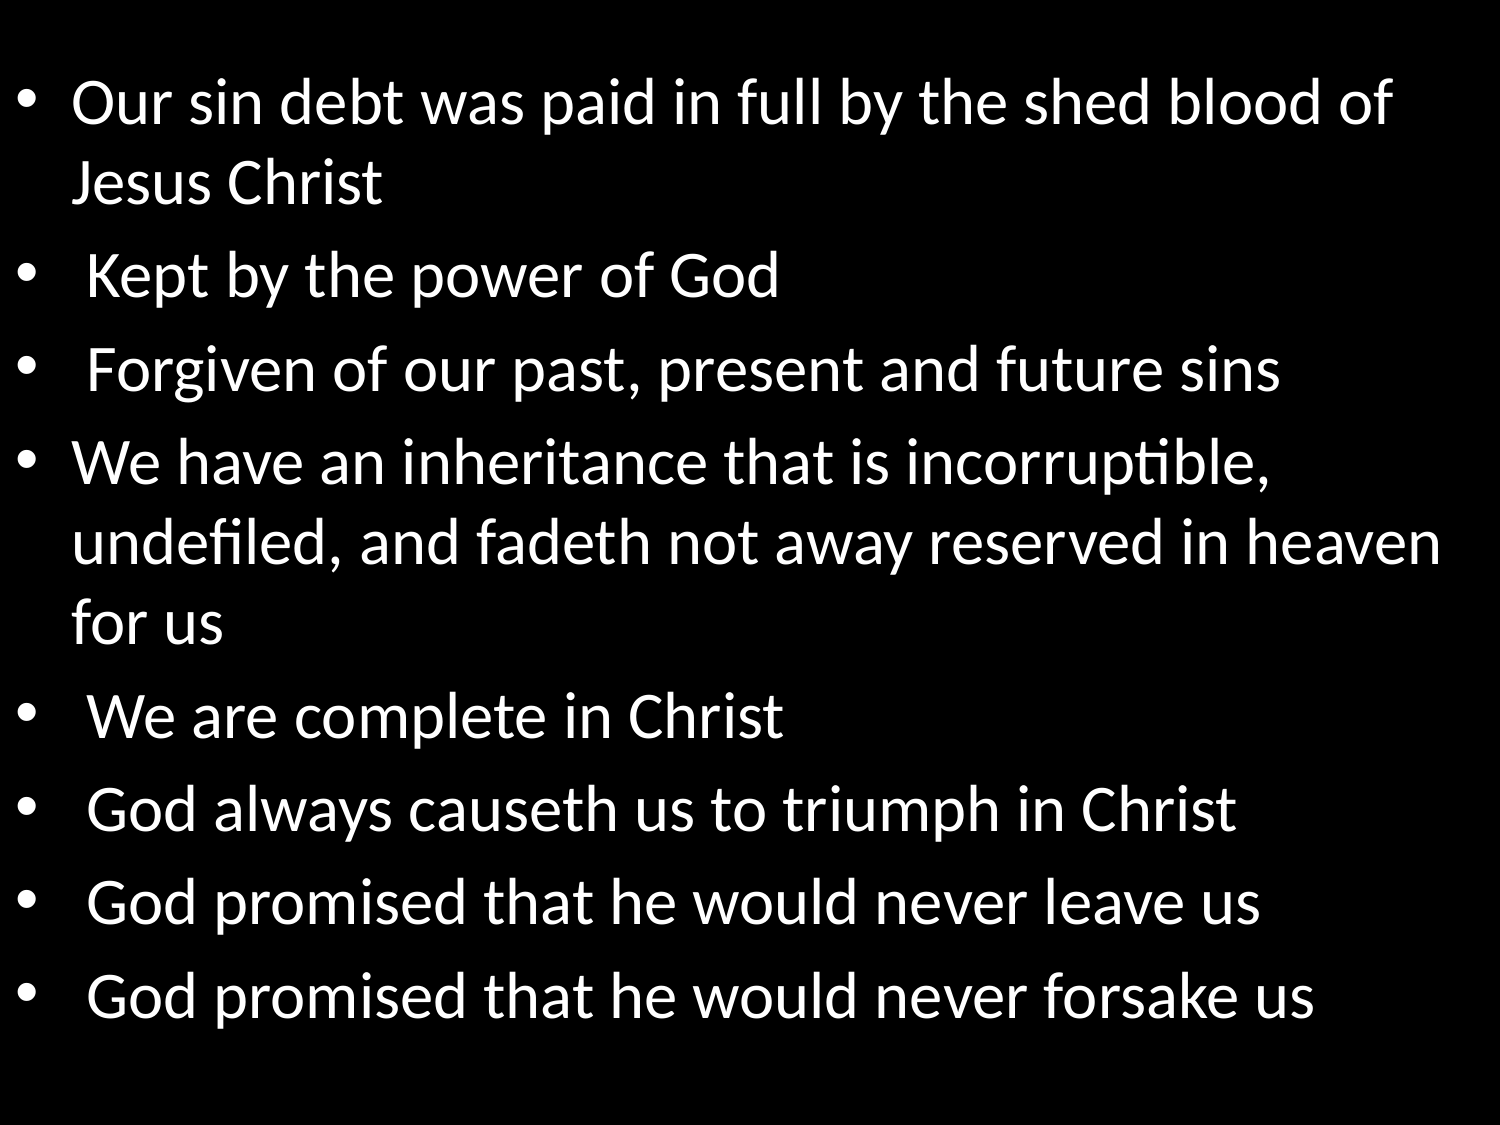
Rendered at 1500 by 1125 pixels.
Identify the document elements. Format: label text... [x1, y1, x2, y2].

list Our sin debt was paid in full by the shed blood of Jesus Christ Kept by the power of God Forgiven of our past, present and future sins We have an inheritance that is incorruptible, undefiled, and fadeth not away reserved in heaven for us We are complete in Christ God always causeth us to triumph in Christ God promised that he would never leave us God promised that he would never forsake us [0, 50, 1500, 1125]
